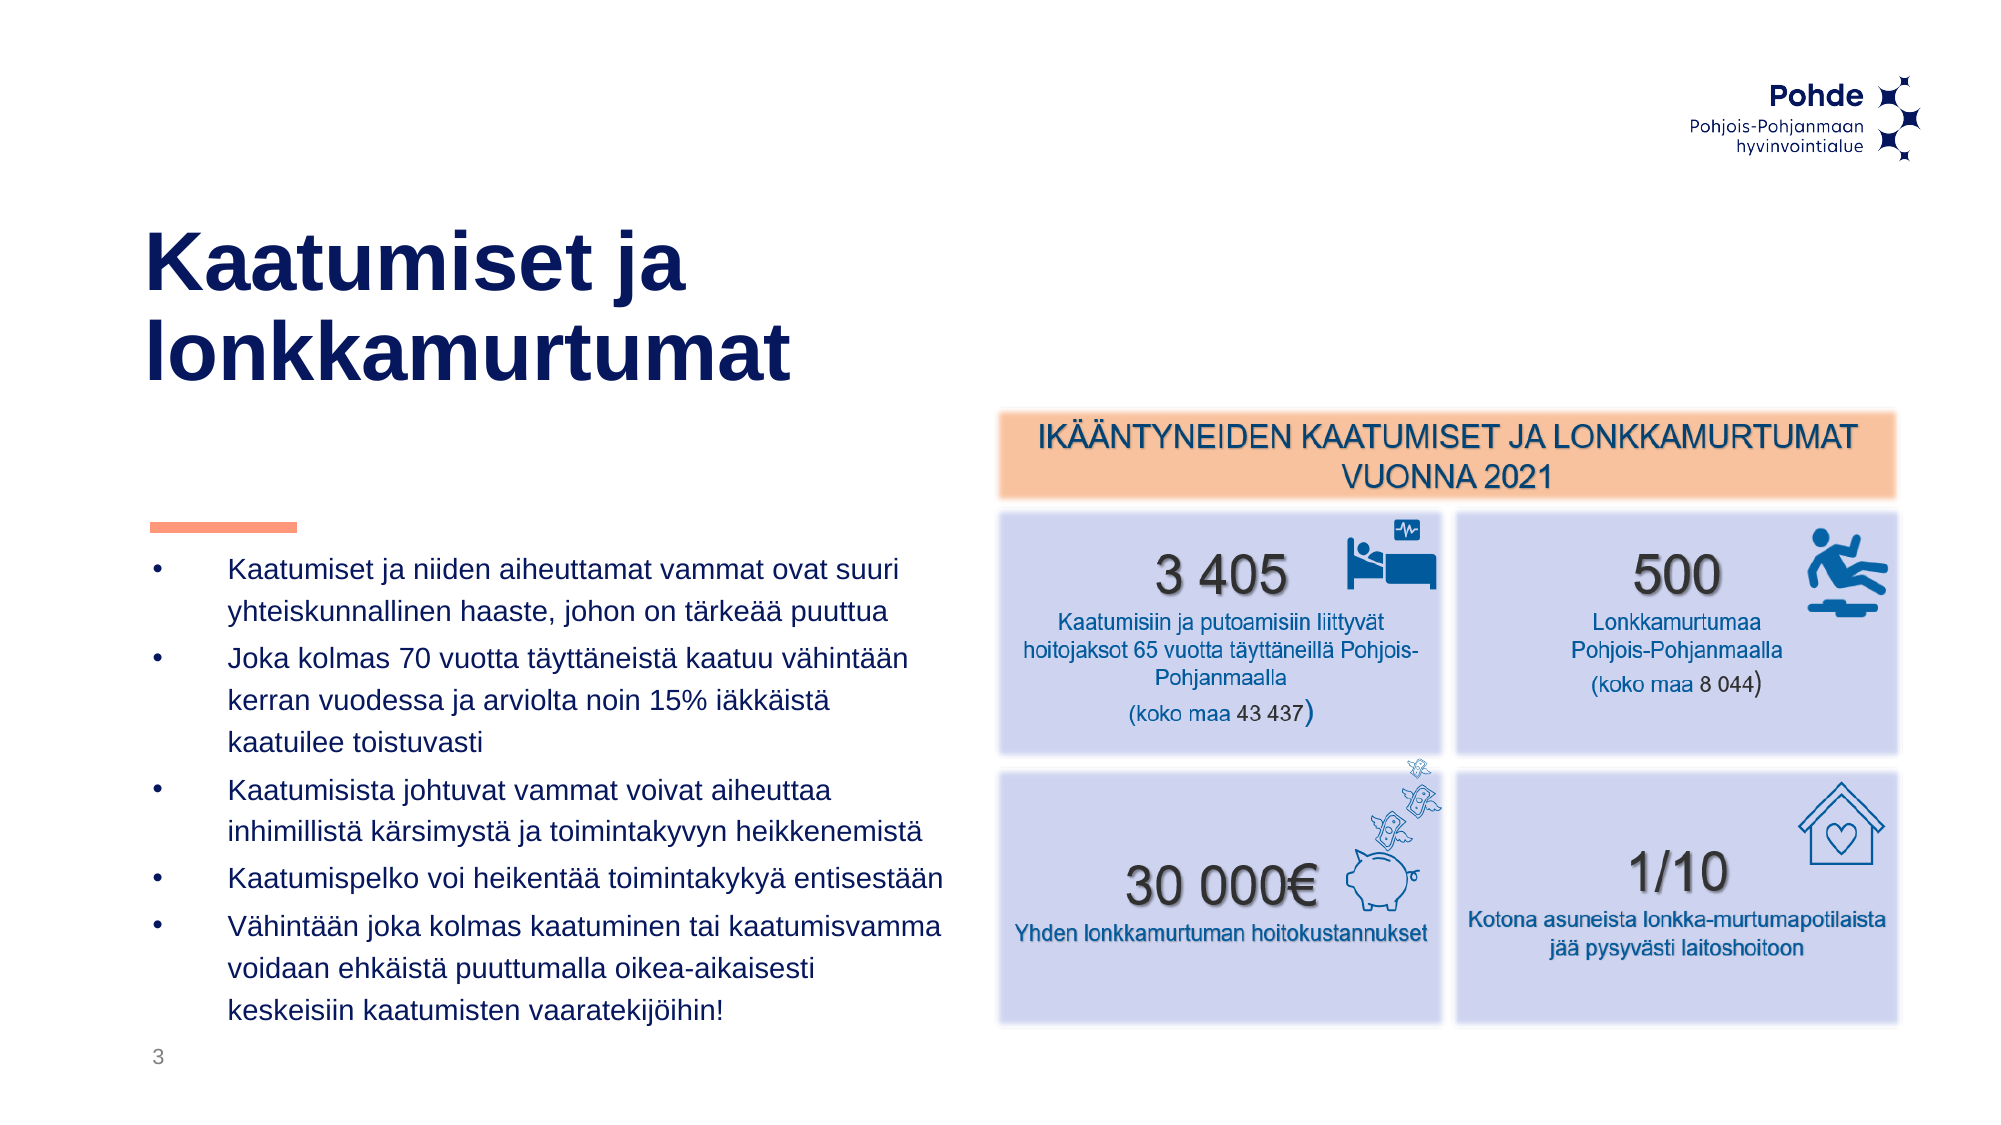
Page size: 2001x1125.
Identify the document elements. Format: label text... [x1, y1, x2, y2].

list Kaatumiset ja niiden aiheuttamat vammat ovat suuri yhteiskunnallinen haaste, johon on tärkeää puuttua Joka kolmas 70 vuotta täyttäneistä kaatuu vähintään kerran vuodessa ja arviolta noin 15% iäkkäistä kaatuilee toistuvasti Kaatumisista johtuvat vammat voivat aiheuttaa inhimillistä kärsimystä ja toimintakyvyn heikkenemistä Kaatumispelko voi heikentää toimintakykyä entisestään Vähintään joka kolmas kaatuminen tai kaatumisvamma voidaan ehkäistä puuttumalla oikea-aikaisesti keskeisiin kaatumisten vaaratekijöihin! [137, 536, 966, 1034]
picture [1687, 74, 1923, 163]
picture [986, 405, 1908, 1034]
title Kaatumiset ja lonkkamurtumat [129, 183, 987, 406]
slide_number 3 [137, 1034, 588, 1078]
